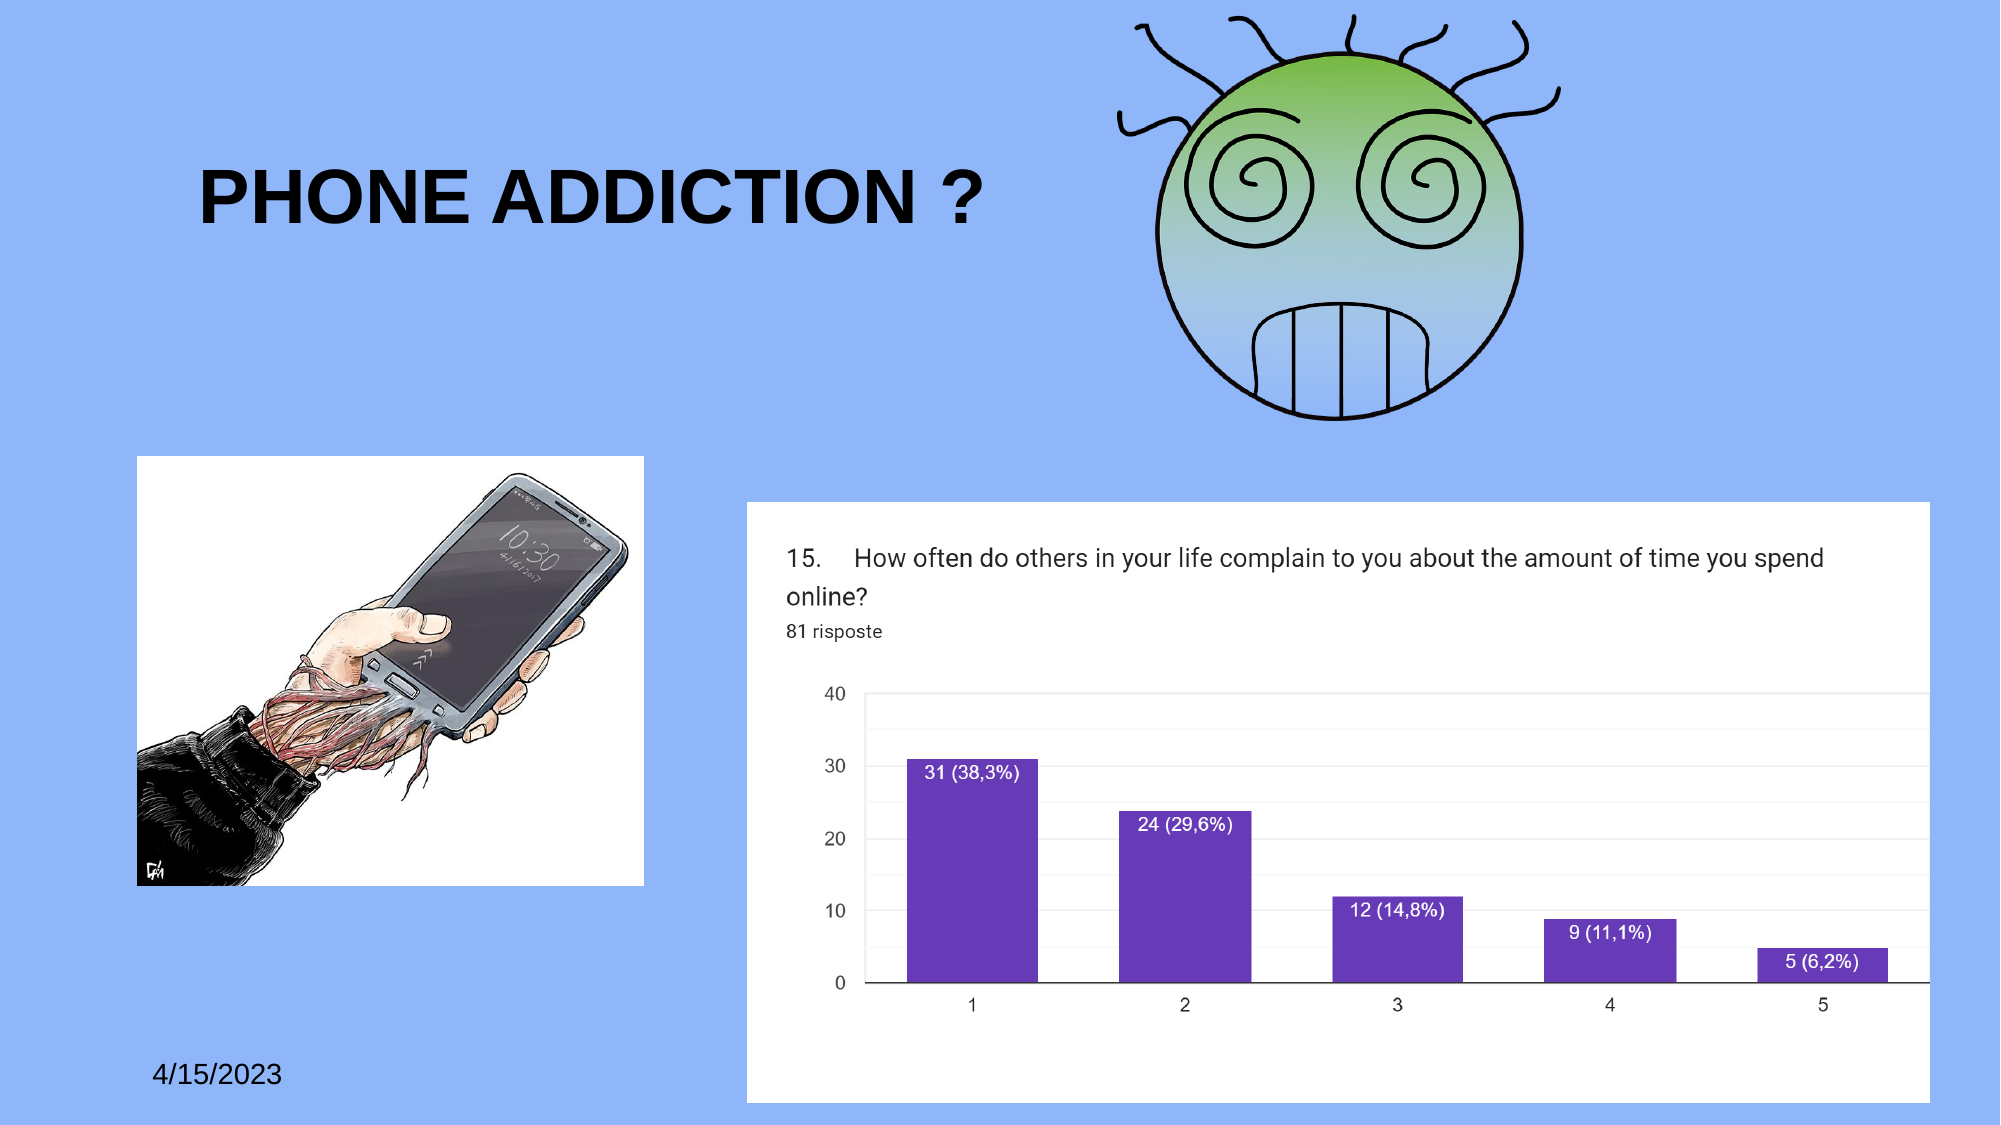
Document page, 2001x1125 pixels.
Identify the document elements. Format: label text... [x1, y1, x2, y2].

title PHONE ADDICTION ? [183, 0, 1051, 397]
picture [1116, 13, 1561, 421]
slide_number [137, 1042, 588, 1103]
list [747, 501, 1930, 1103]
picture [137, 456, 645, 886]
